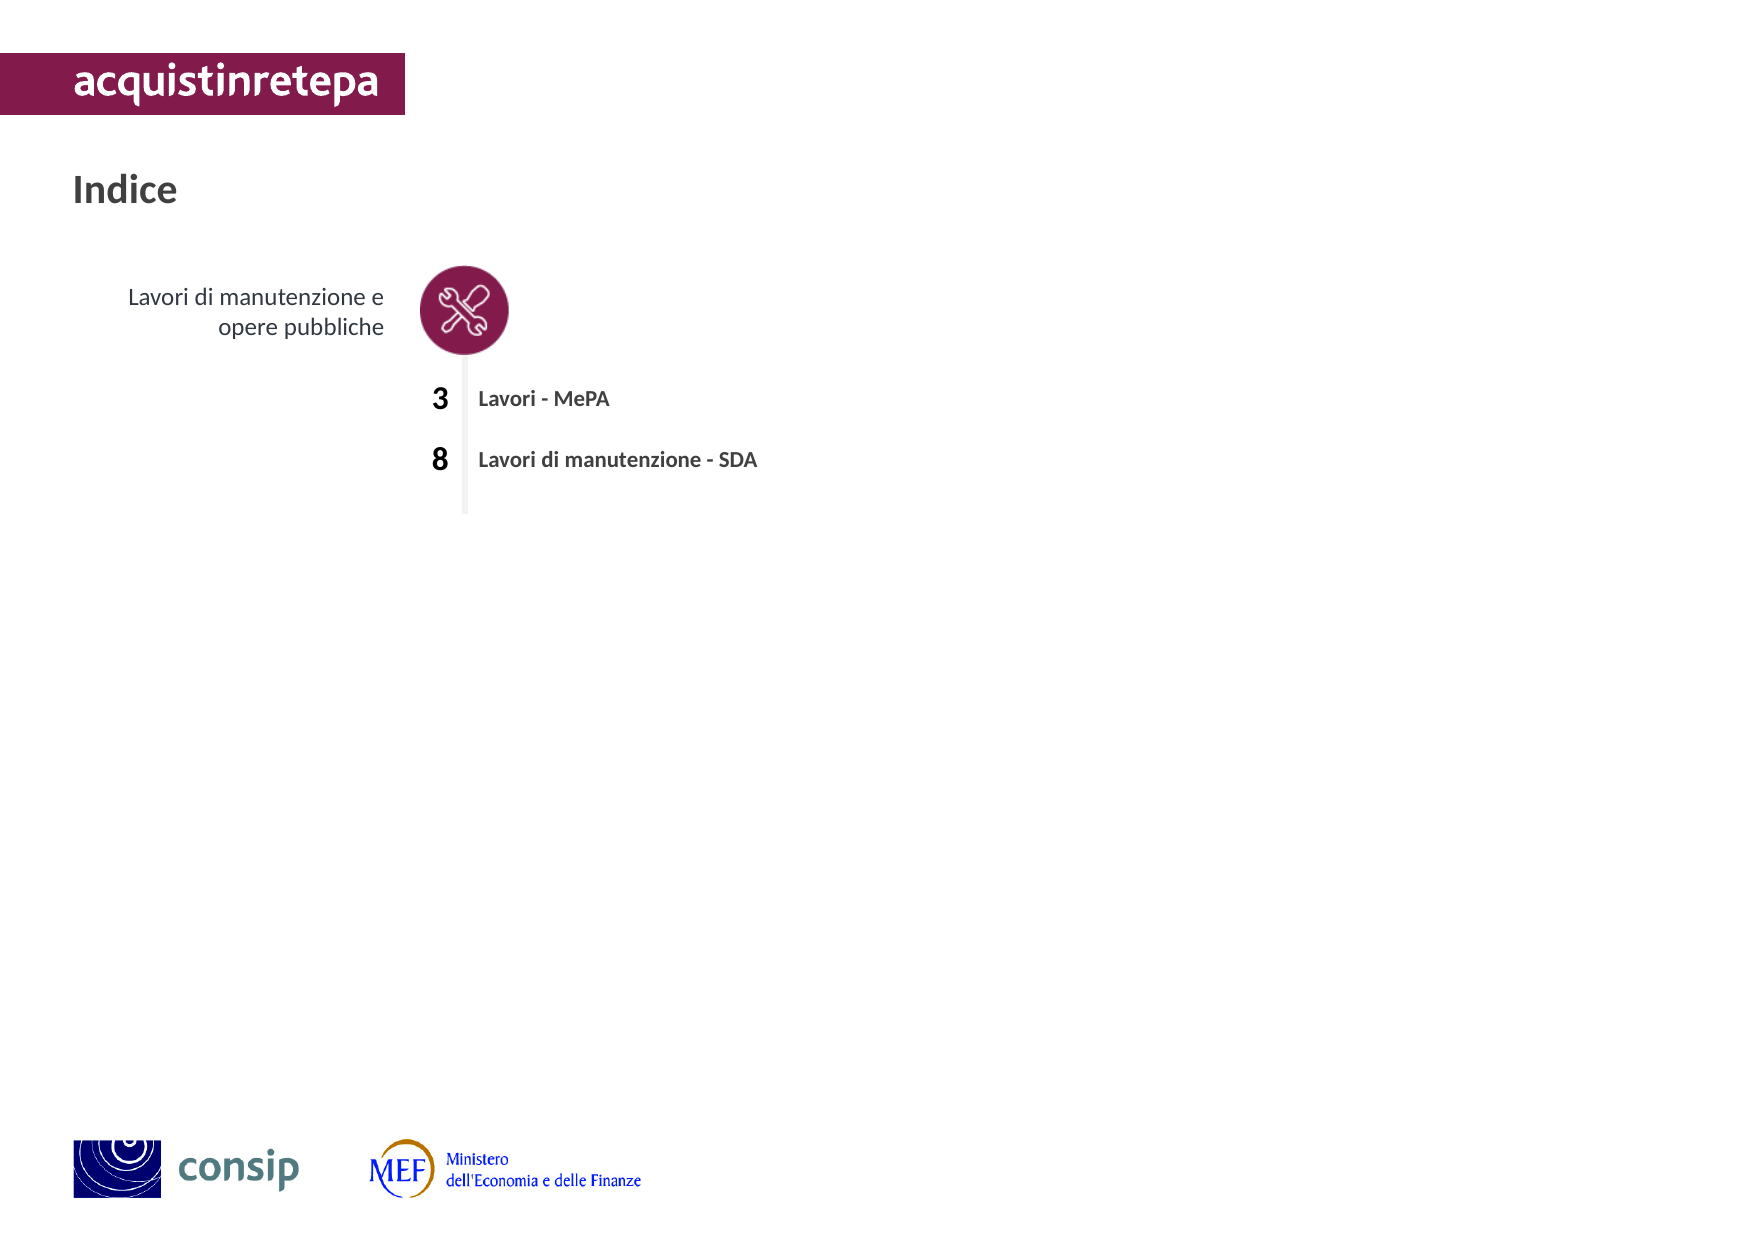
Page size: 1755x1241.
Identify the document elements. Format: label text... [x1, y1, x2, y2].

table_header 3 [393, 370, 460, 431]
picture [73, 1140, 299, 1198]
picture [369, 1139, 641, 1198]
table_header Lavori - MePA [470, 370, 948, 431]
table_cell 8 [393, 431, 460, 492]
text_box Lavori di manutenzione e opere pubbliche [73, 272, 400, 348]
table_cell Lavori di manutenzione - SDA [470, 431, 948, 492]
picture [420, 265, 510, 355]
text_box Indice [57, 154, 1189, 220]
